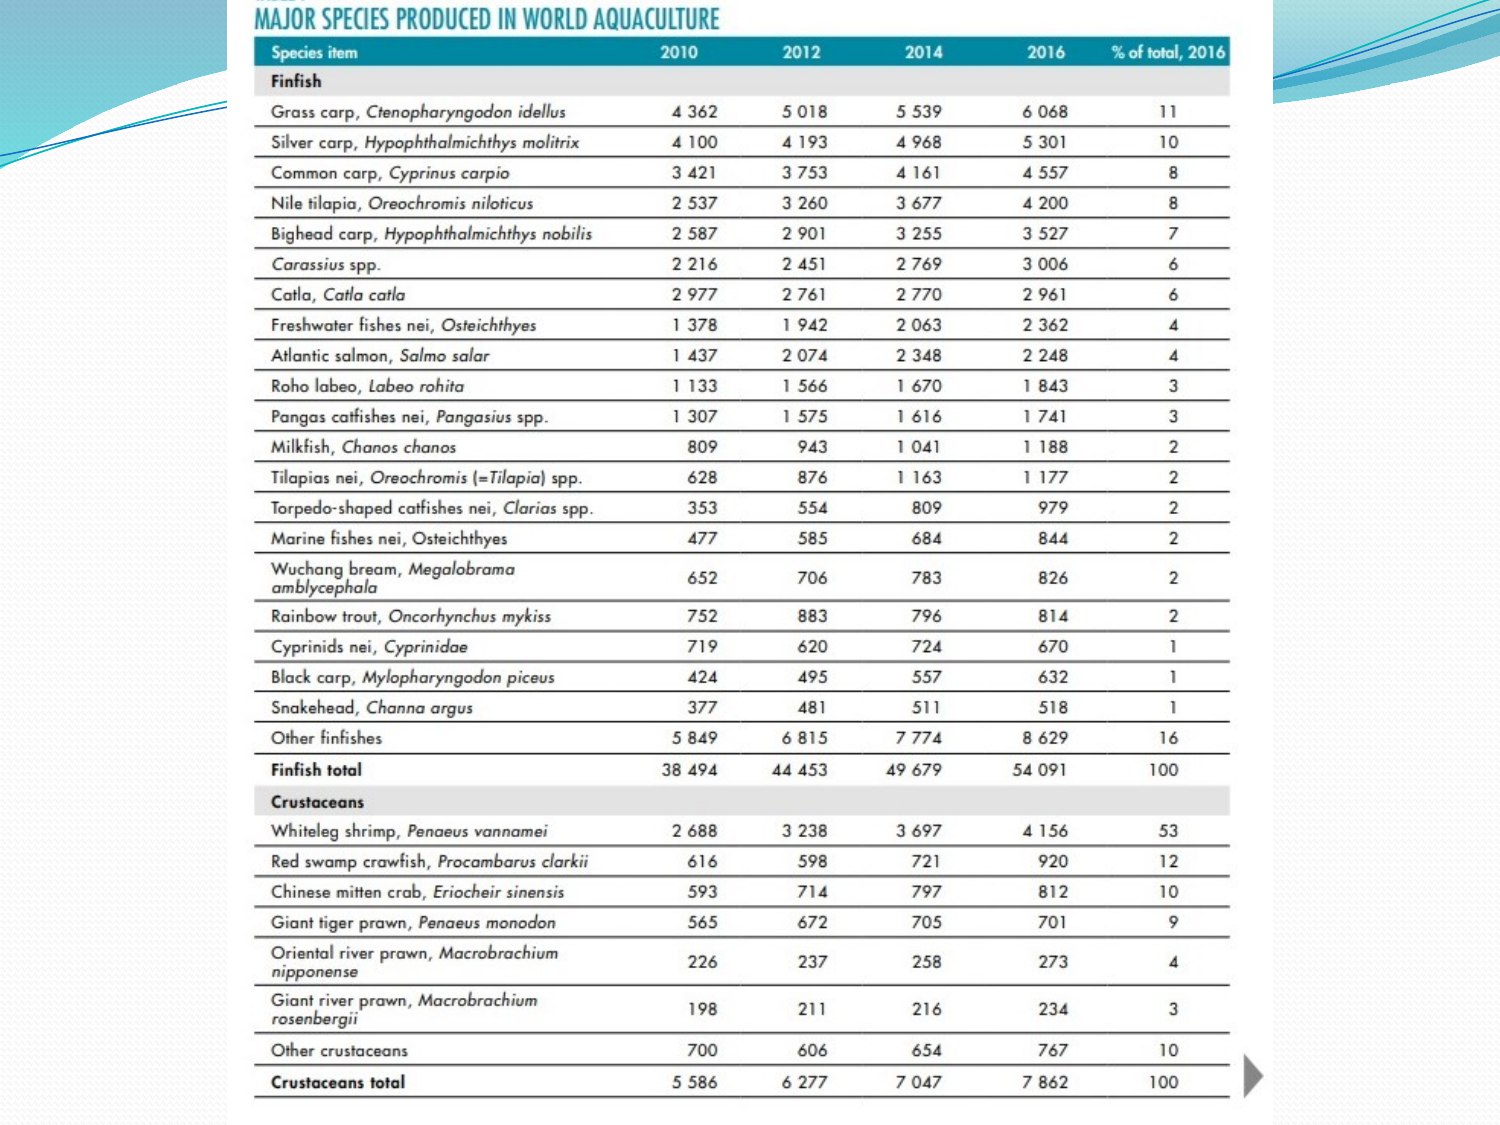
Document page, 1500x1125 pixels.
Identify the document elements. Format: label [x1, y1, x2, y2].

picture [226, 0, 1274, 1125]
